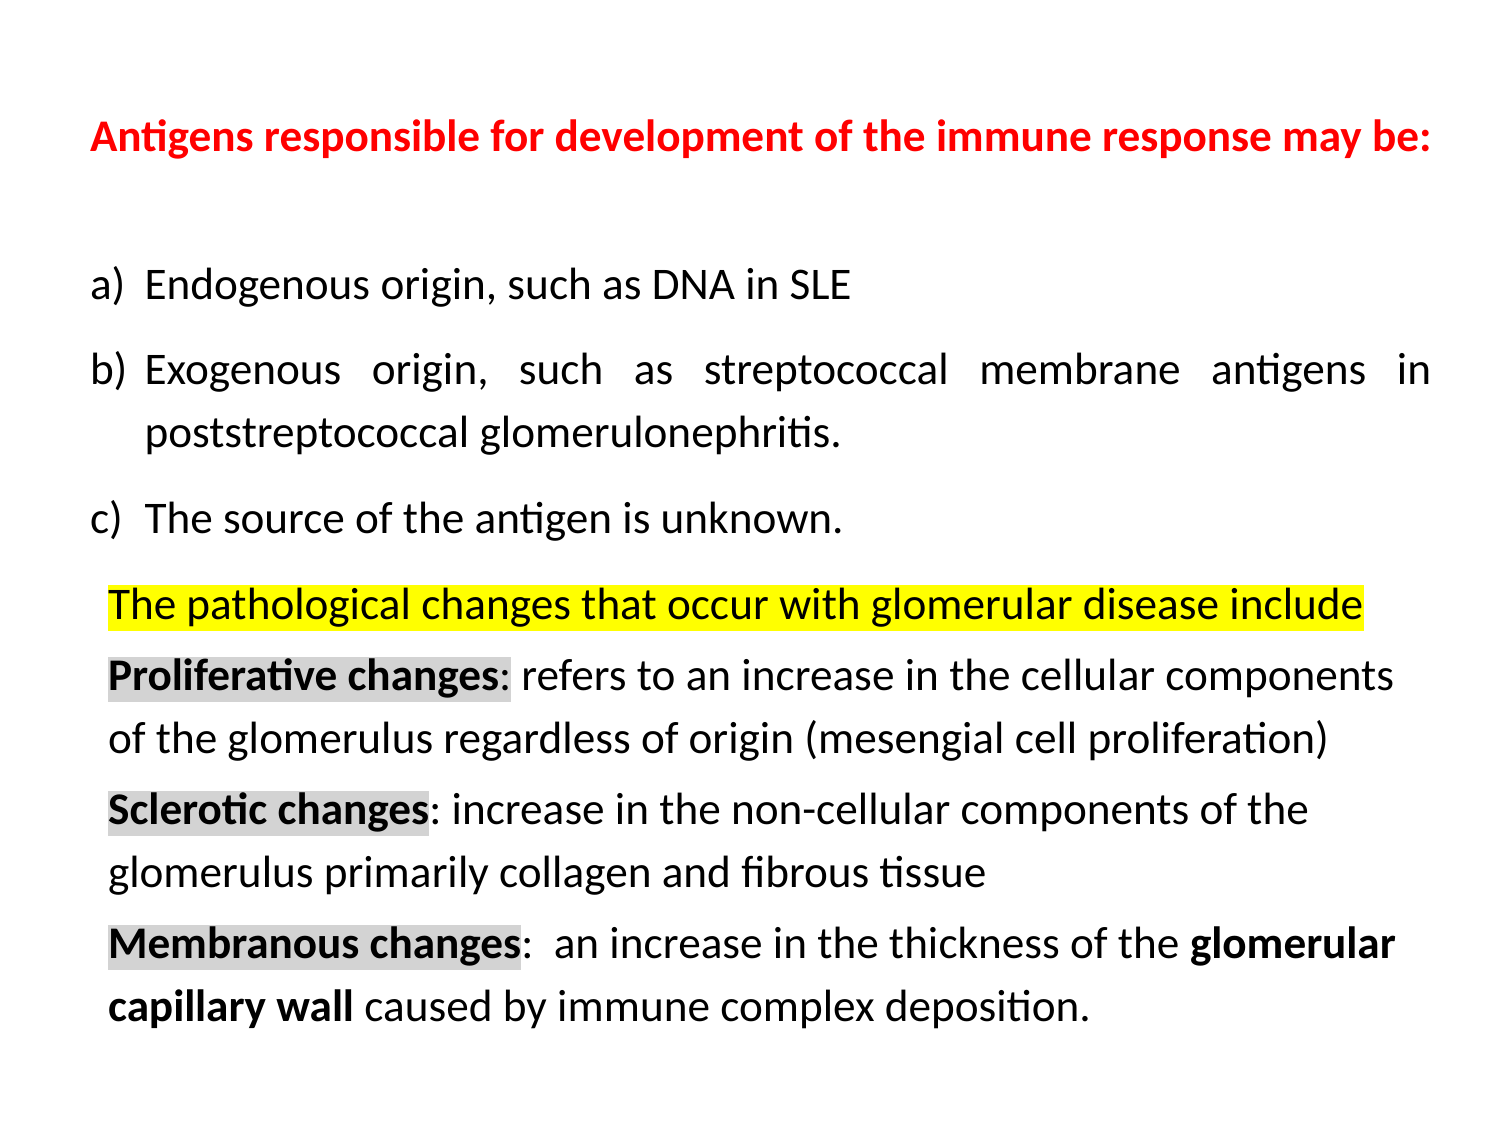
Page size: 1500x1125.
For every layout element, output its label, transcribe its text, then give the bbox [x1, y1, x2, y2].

list Antigens responsible for development of the immune response may be: Endogenous origin, such as DNA in SLE Exogenous origin, such as streptococcal membrane antigens in poststreptococcal glomerulonephritis. The source of the antigen is unknown. The pathological changes that occur with glomerular disease include Proliferative changes: refers to an increase in the cellular components of the glomerulus regardless of origin (mesengial cell proliferation) Sclerotic changes: increase in the non-cellular components of the glomerulus primarily collagen and fibrous tissue Membranous changes: an increase in the thickness of the glomerular capillary wall caused by immune complex deposition. [75, 90, 1447, 1059]
